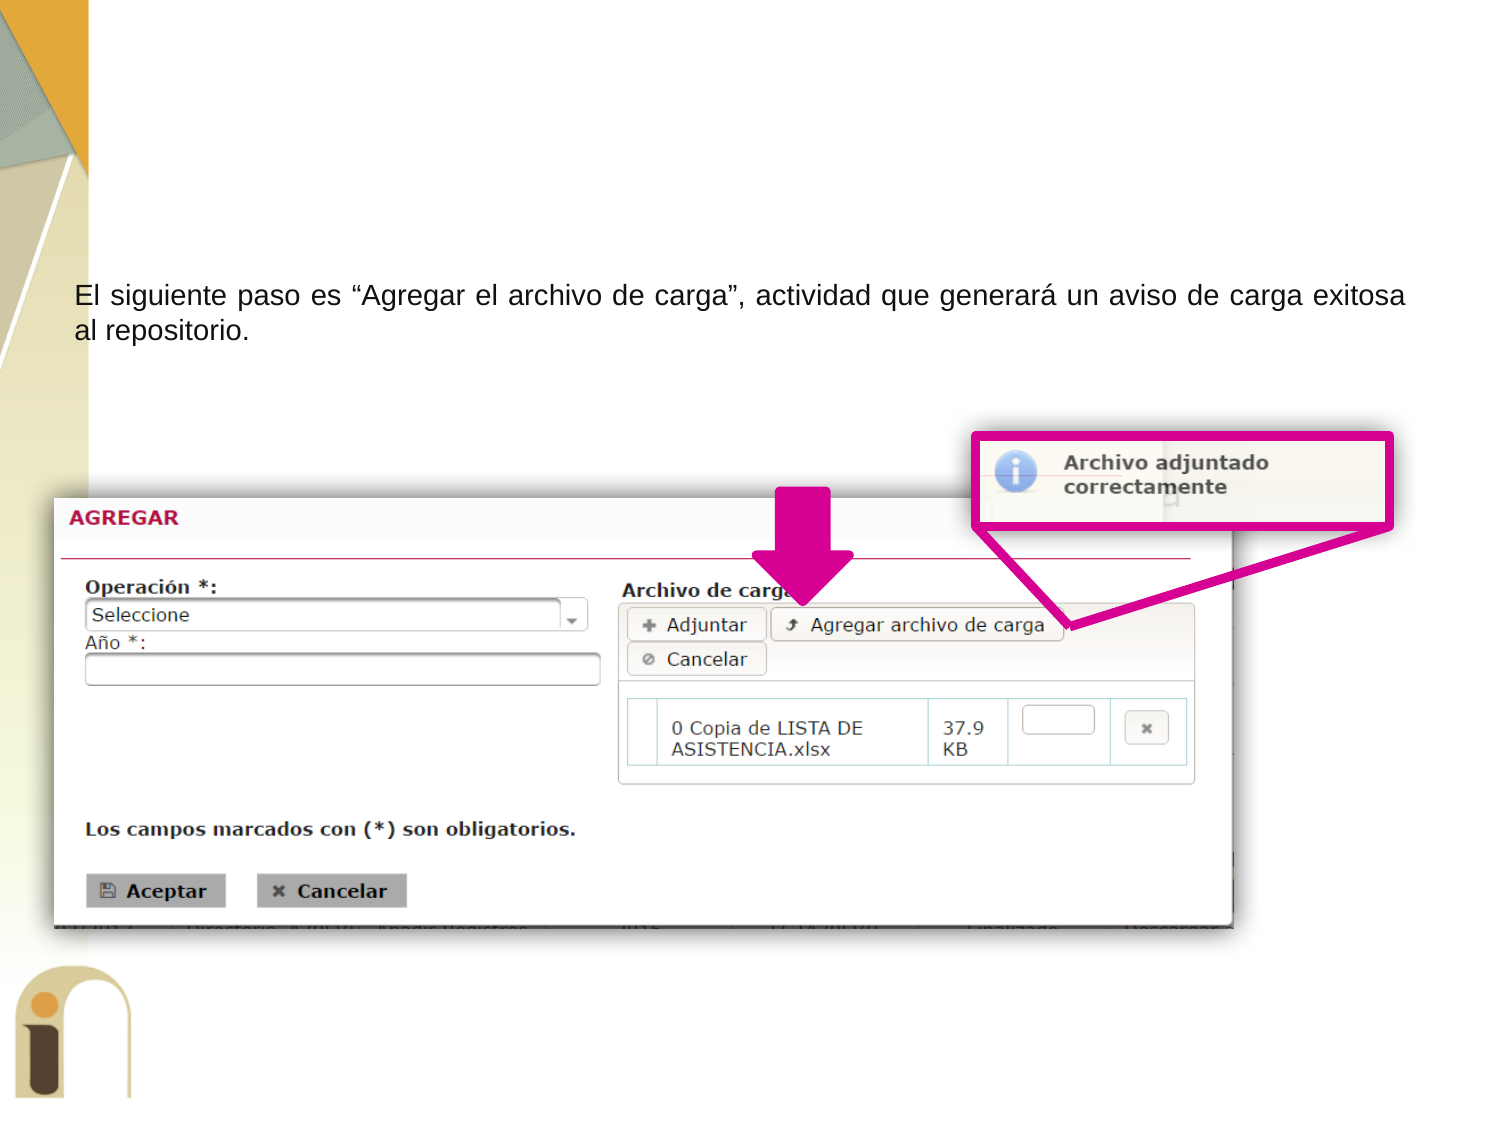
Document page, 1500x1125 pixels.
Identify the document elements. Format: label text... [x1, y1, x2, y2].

picture [0, 0, 1390, 1108]
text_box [1070, 526, 1390, 627]
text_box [975, 526, 1070, 627]
text_box [775, 486, 831, 498]
text_box El siguiente paso es “Agregar el archivo de carga”, actividad que generará un aviso de carga exitosa al repositorio. [60, 269, 1422, 354]
